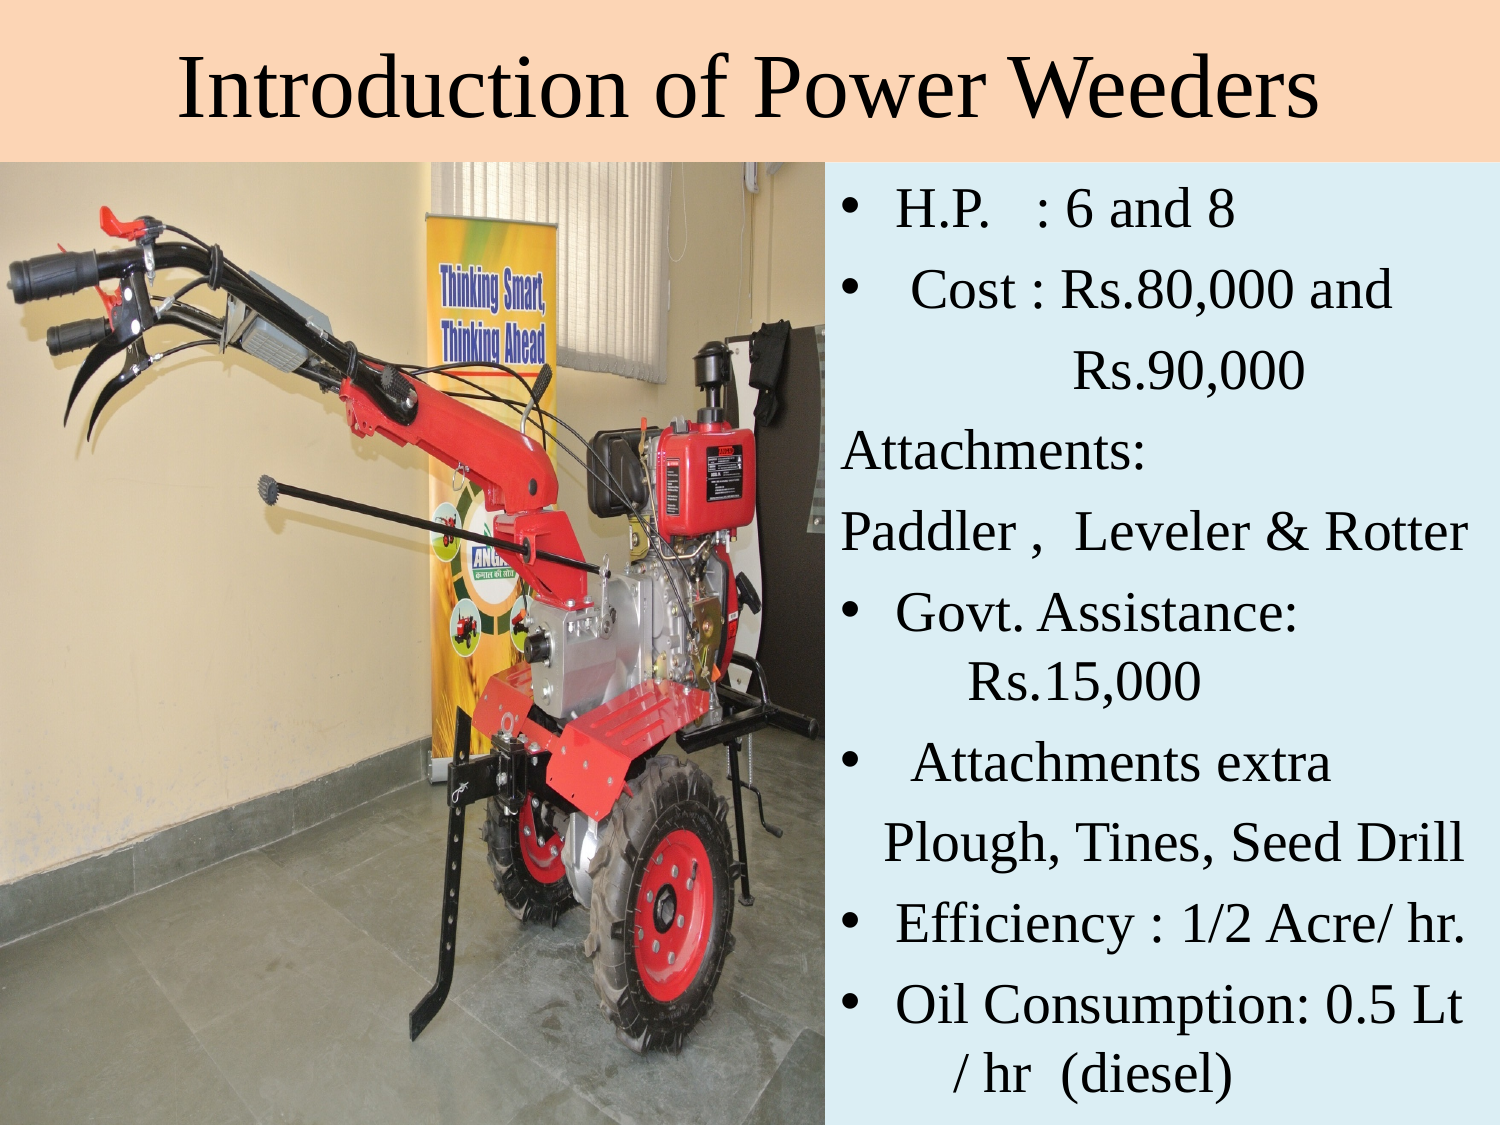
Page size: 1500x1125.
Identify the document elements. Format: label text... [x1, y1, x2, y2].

picture [0, 162, 826, 1125]
title Introduction of Power Weeders [0, 0, 1500, 162]
list H.P. : 6 and 8 Cost : Rs.80,000 and Rs.90,000 Attachments: Paddler , Leveler & Rotter Govt. Assistance: Rs.15,000 Attachments extra Plough, Tines, Seed Drill Efficiency : 1/2 Acre/ hr. Oil Consumption: 0.5 Lt / hr (diesel) [826, 162, 1500, 1125]
